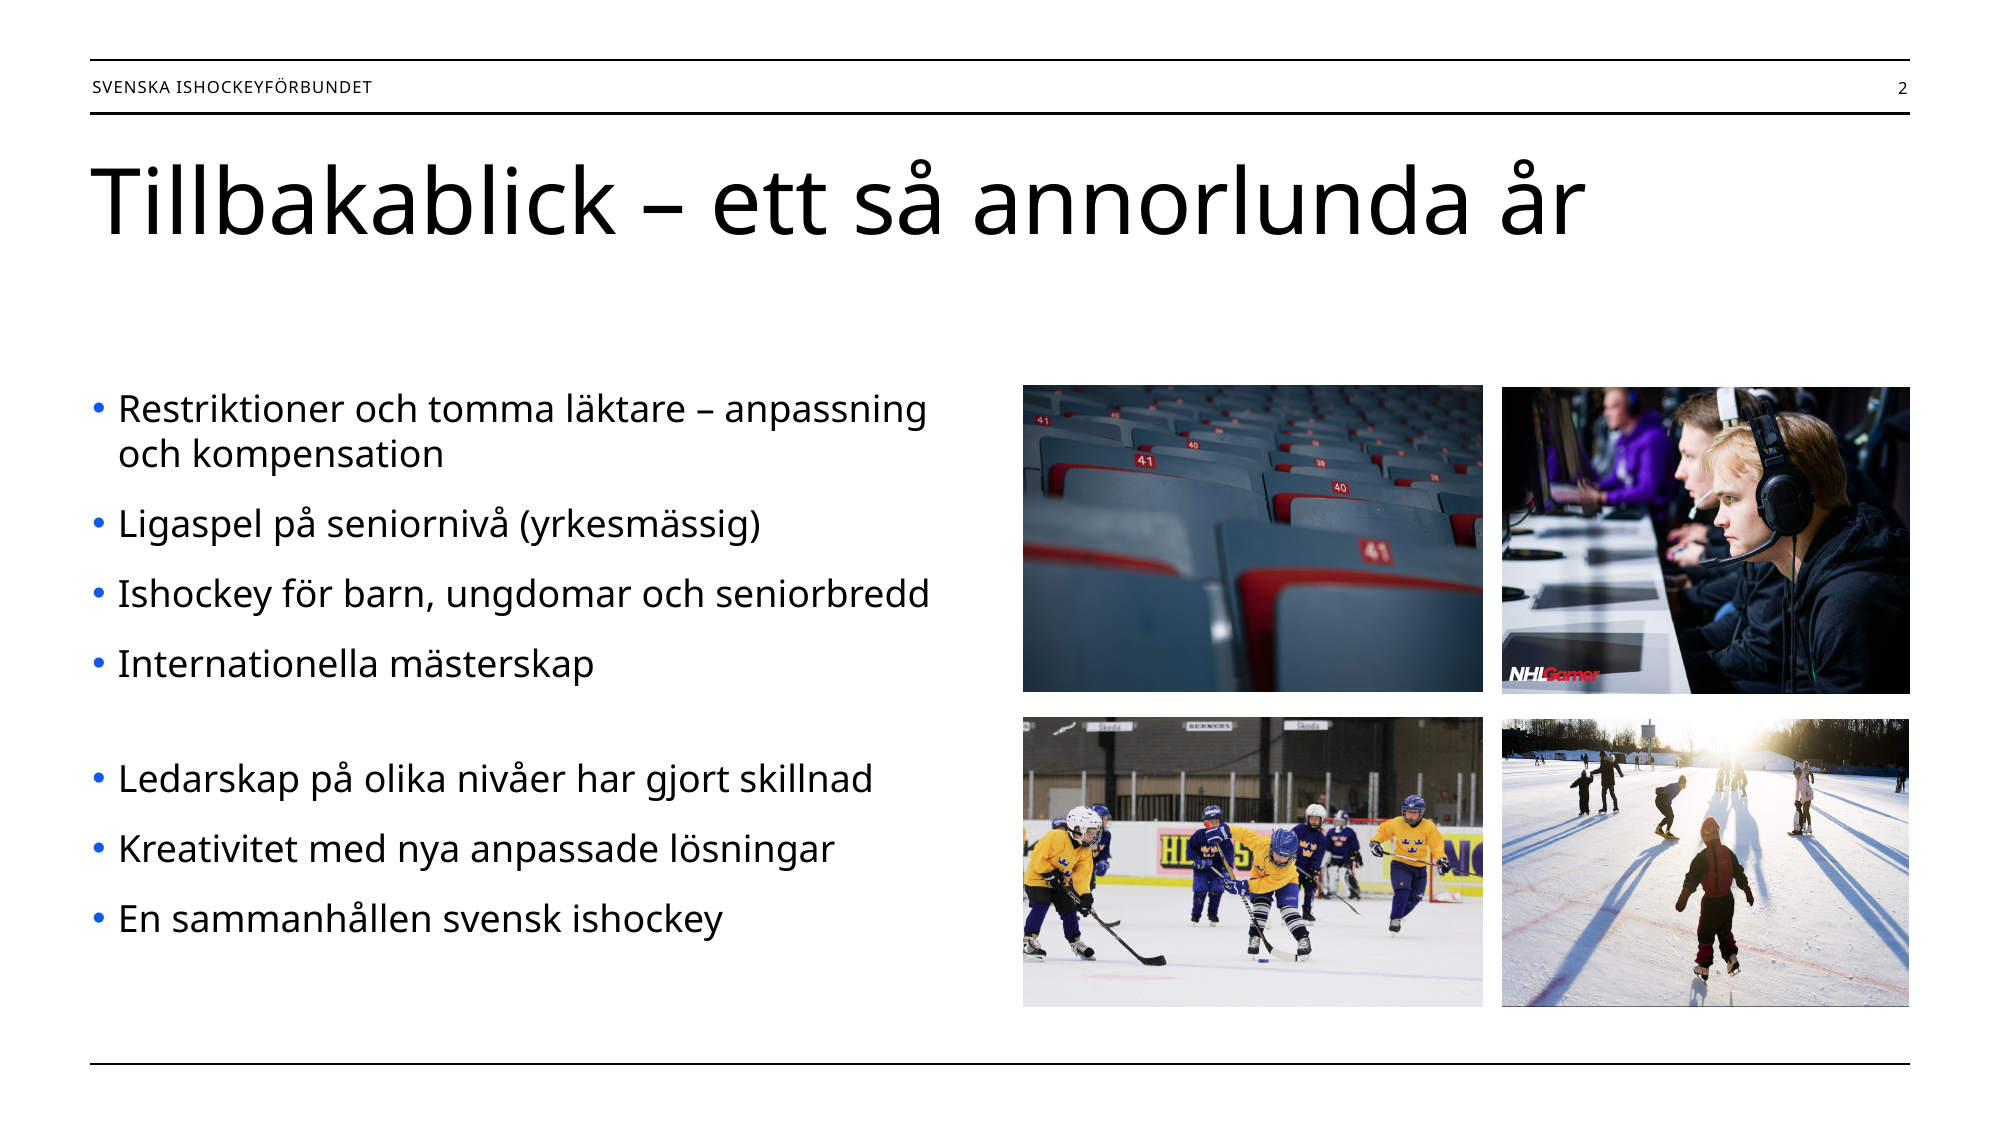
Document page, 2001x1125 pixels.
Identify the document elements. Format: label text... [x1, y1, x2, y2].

picture [1023, 385, 1483, 692]
list Restriktioner och tomma läktare – anpassning och kompensation Ligaspel på seniornivå (yrkesmässig) Ishockey för barn, ungdomar och seniorbredd Internationella mästerskap Ledarskap på olika nivåer har gjort skillnad Kreativitet med nya anpassade lösningar En sammanhållen svensk ishockey [92, 385, 977, 1024]
picture [1501, 719, 1909, 1007]
footer [1023, 60, 1597, 112]
picture [1501, 387, 1910, 694]
title Tillbakablick – ett så annorlunda år [90, 154, 1910, 344]
slide_number 2 [1774, 60, 1908, 112]
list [1023, 717, 1483, 1007]
